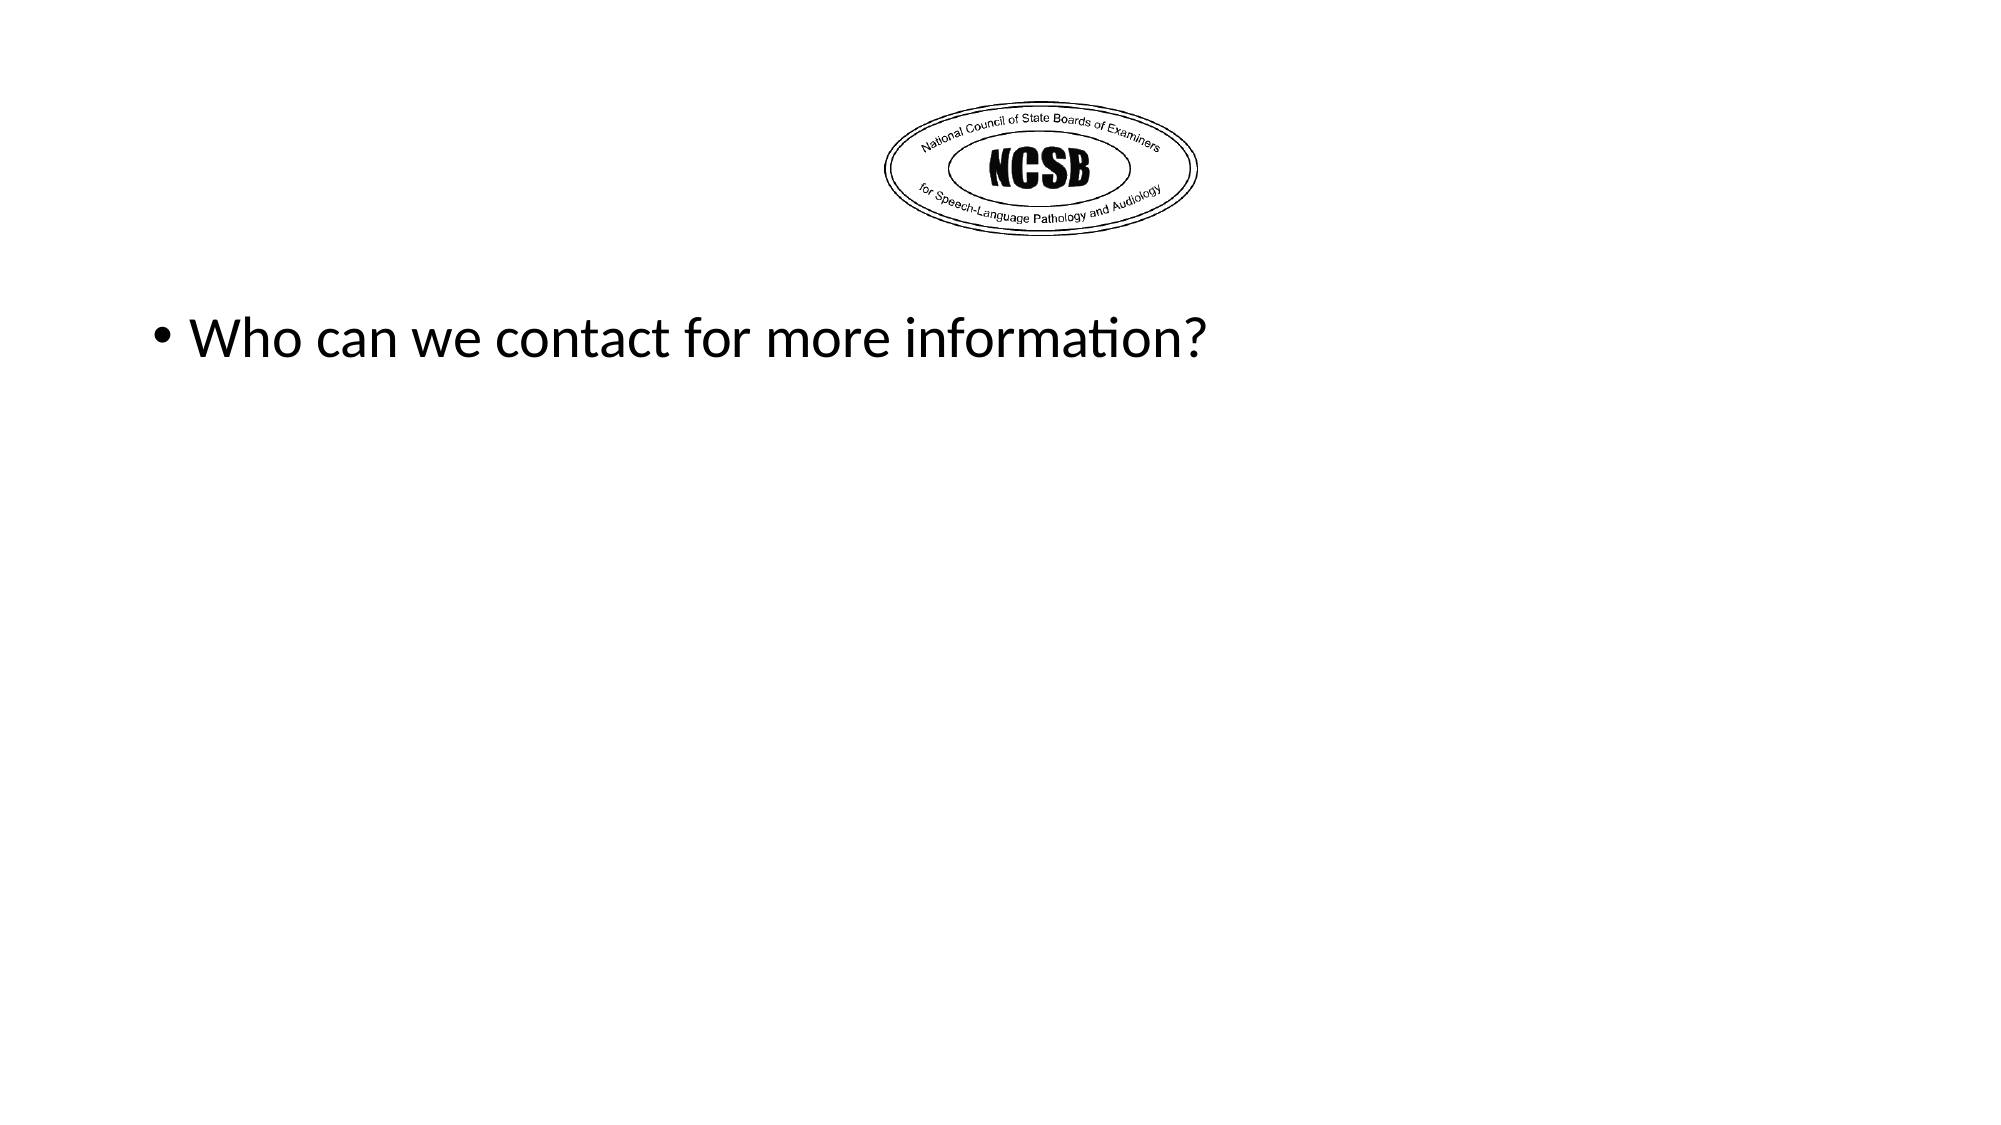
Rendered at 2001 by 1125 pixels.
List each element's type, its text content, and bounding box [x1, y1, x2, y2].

picture [884, 101, 1198, 236]
list Who can we contact for more information? [137, 299, 1863, 1014]
